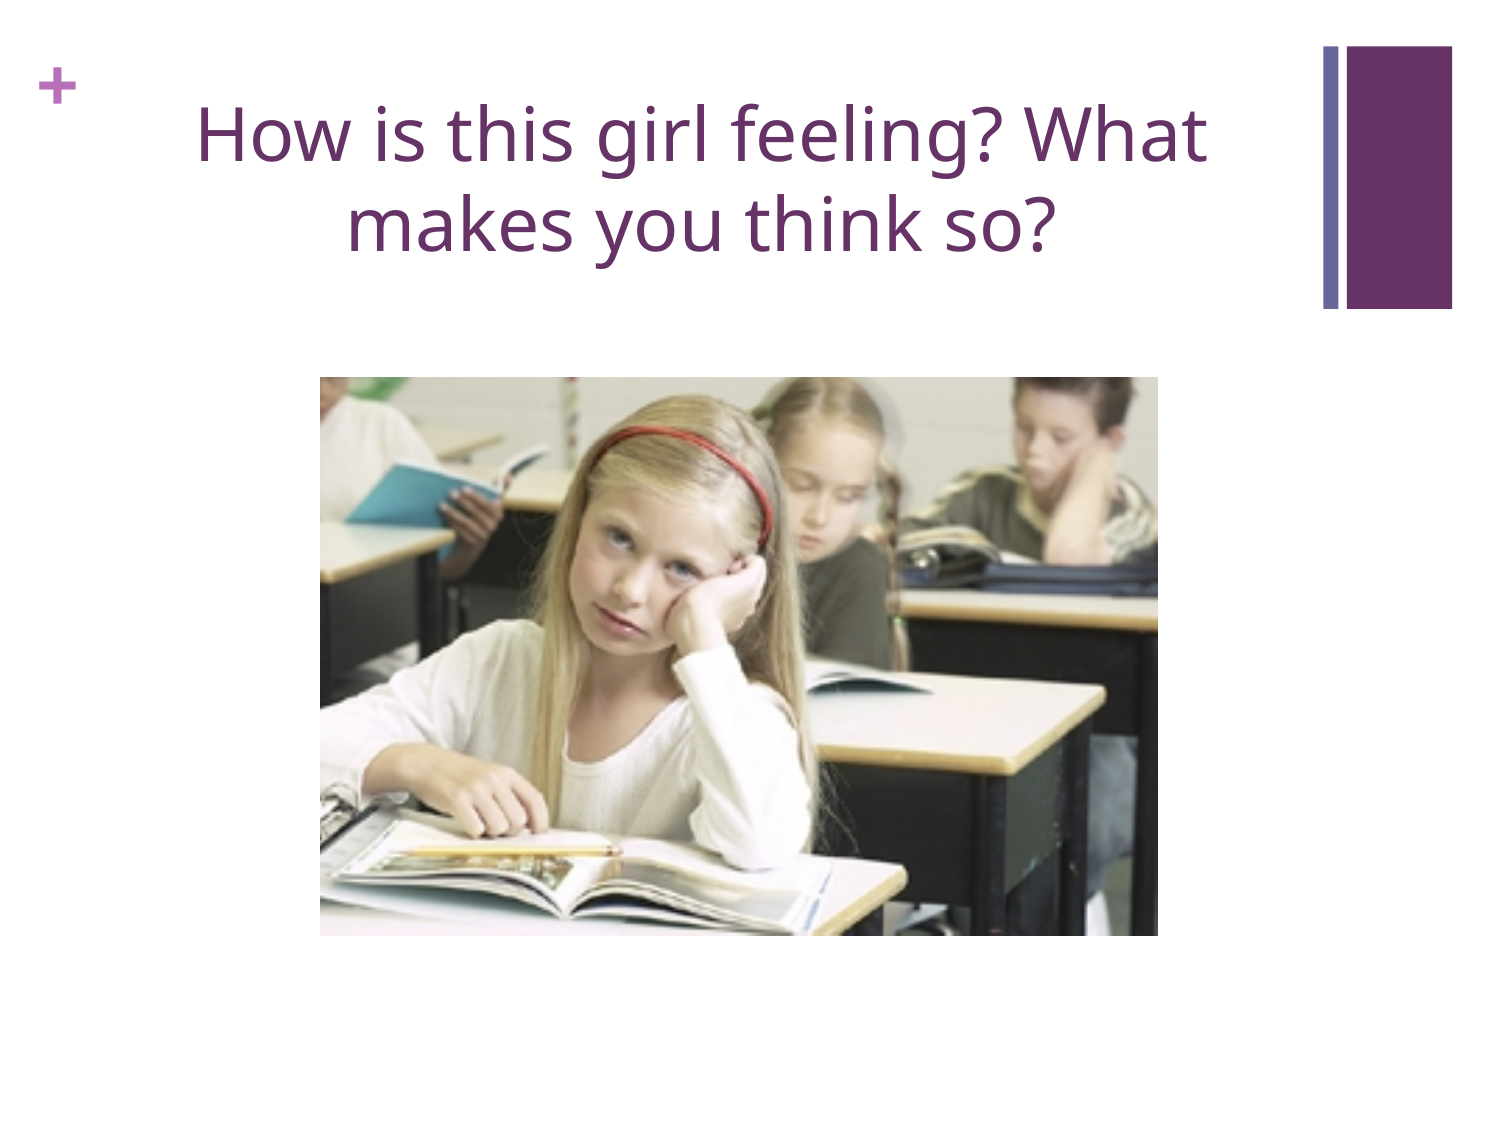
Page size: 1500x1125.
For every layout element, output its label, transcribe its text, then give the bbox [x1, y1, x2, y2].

title How is this girl feeling? What makes you think so? [81, 79, 1322, 263]
picture [319, 377, 1159, 937]
